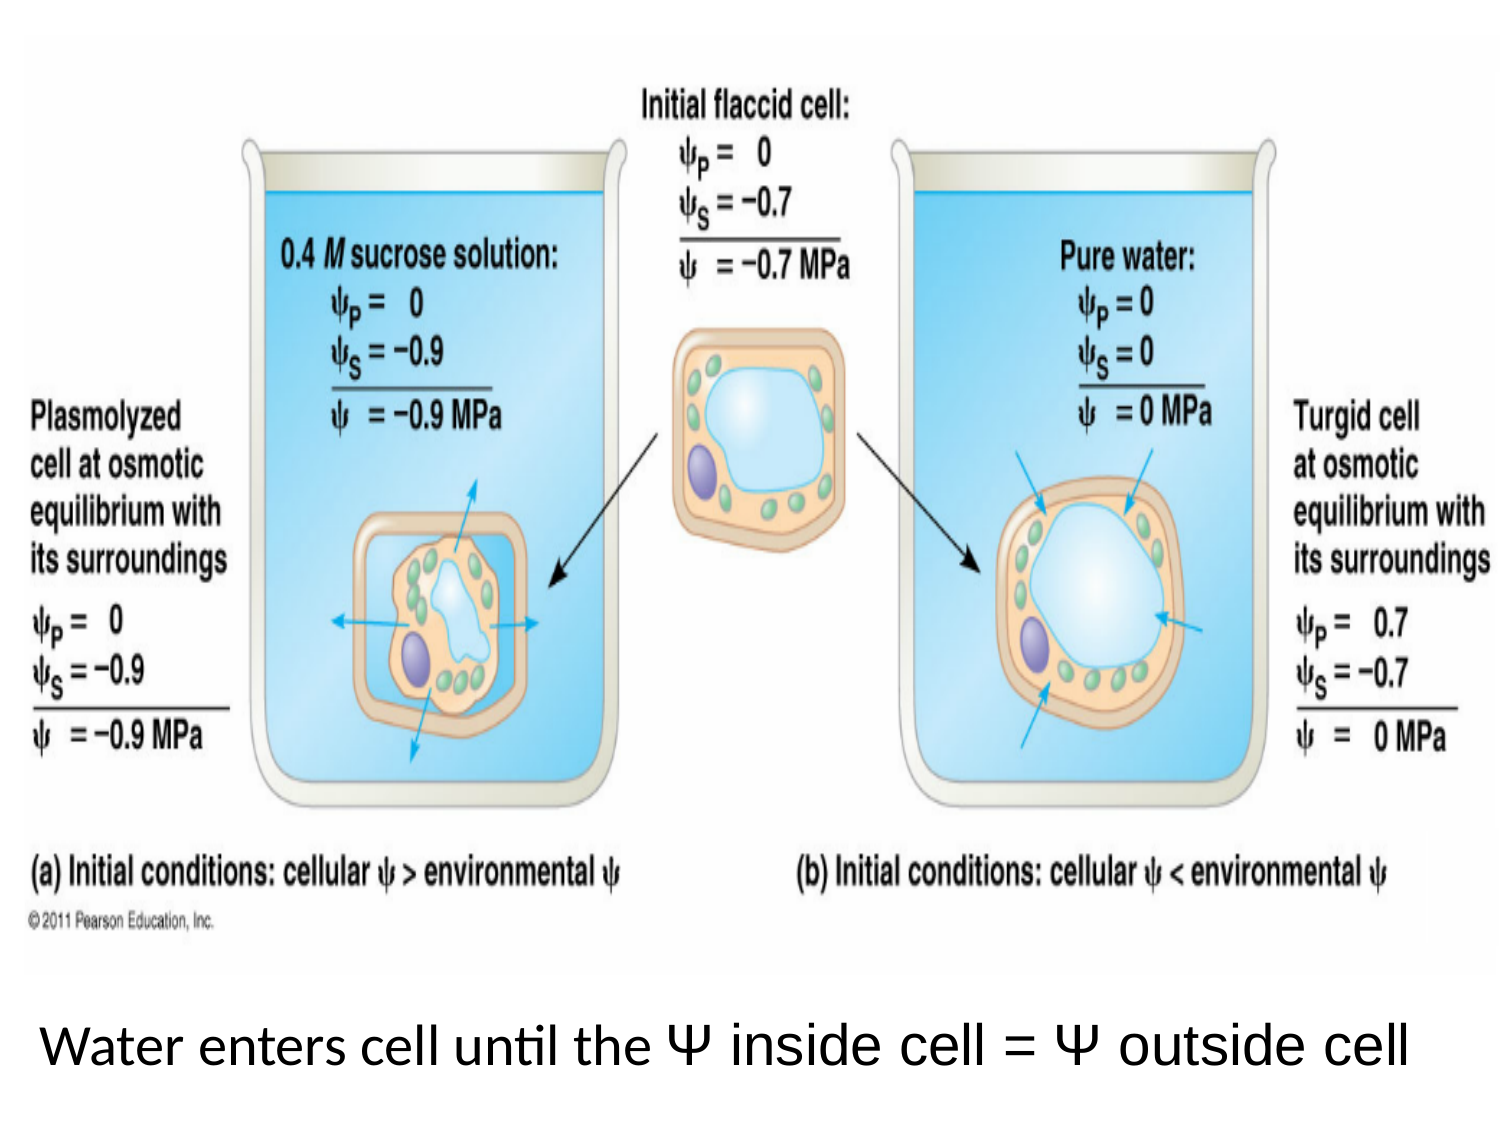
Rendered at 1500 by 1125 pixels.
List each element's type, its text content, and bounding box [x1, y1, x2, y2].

picture [24, 35, 1500, 976]
text_box Water enters cell until the Ψ inside cell = Ψ outside cell [24, 999, 1450, 1085]
